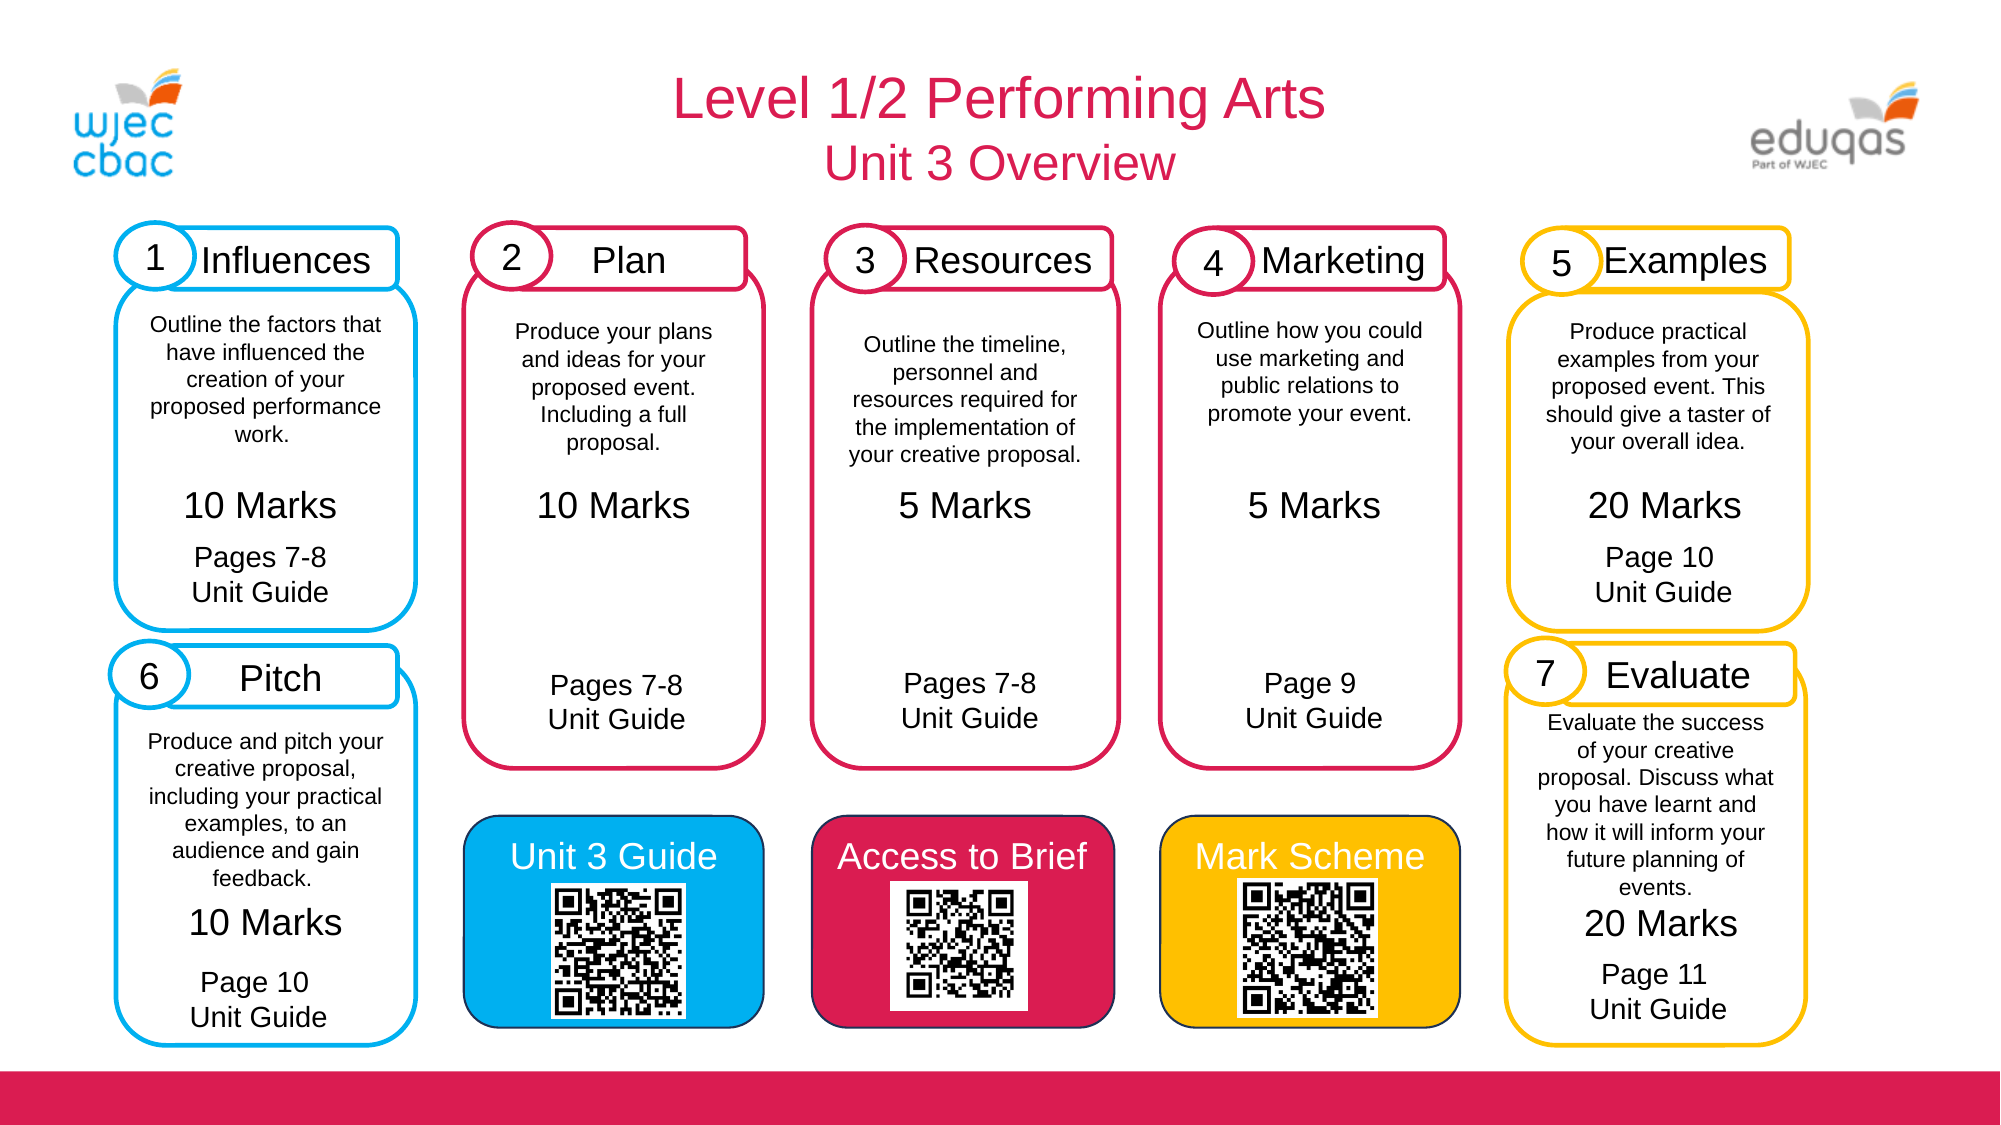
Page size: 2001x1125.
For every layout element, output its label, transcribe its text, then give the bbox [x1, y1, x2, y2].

text_box Marketing [1219, 226, 1446, 291]
text_box Outline how you could use marketing and public relations to promote your event. v [1159, 272, 1462, 770]
text_box Produce your plans and ideas for your proposed event. Including a full proposal. [462, 269, 765, 770]
text_box 1 [114, 221, 196, 291]
text_box Pitch [167, 644, 399, 709]
text_box 7 [1504, 636, 1586, 706]
text_box 4 [1173, 226, 1255, 296]
text_box 20 Marks [1555, 891, 1767, 947]
picture [1237, 878, 1378, 1018]
text_box 10 Marks [155, 473, 366, 531]
picture [552, 884, 685, 1018]
text_box Plan [520, 226, 747, 291]
text_box 2 [471, 221, 553, 291]
text_box Influences [169, 226, 399, 291]
text_box 3 [824, 224, 906, 294]
text_box Mark Scheme [1159, 814, 1462, 1029]
text_box Pages 7-8 Unit Guide [155, 531, 366, 616]
text_box Pages 7-8 Unit Guide [511, 658, 723, 744]
text_box 5 [1521, 226, 1603, 296]
text_box 6 [108, 639, 190, 709]
text_box Produce and pitch your creative proposal, including your practical examples, to an audience and gain feedback. [114, 668, 417, 1047]
picture [50, 57, 195, 193]
text_box Produce practical examples from your proposed event. This should give a taster of your overall idea. [1507, 291, 1810, 633]
text_box 5 Marks [1209, 474, 1420, 534]
text_box Outline the timeline, personnel and resources required for the implementation of your creative proposal. [810, 271, 1120, 770]
text_box 5 Marks [859, 473, 1071, 533]
text_box Page 11 Unit Guide [1536, 947, 1773, 1033]
text_box Evaluate [1564, 642, 1797, 706]
text_box Pages 7-8 Unit Guide [864, 656, 1076, 742]
text_box Page 10 Unit Guide [1541, 530, 1778, 616]
text_box Examples [1567, 226, 1791, 291]
text_box Resources [882, 226, 1113, 291]
text_box Level 1/2 Performing Arts Unit 3 Overview [312, 53, 1687, 198]
text_box Page 10 Unit Guide [136, 955, 373, 1041]
text_box [0, 1070, 2000, 1125]
text_box Page 9 Unit Guide [1191, 656, 1429, 742]
text_box Outline the factors that have influenced the creation of your proposed performance work. [114, 285, 417, 632]
text_box Unit 3 Guide [462, 814, 765, 1029]
picture [890, 881, 1028, 1011]
picture [1687, 27, 1946, 203]
text_box 10 Marks [508, 474, 719, 534]
text_box 20 Marks [1573, 474, 1784, 534]
text_box Access to Brief [810, 814, 1116, 1029]
text_box Evaluate the success of your creative proposal. Discuss what you have learnt and how it will inform your future planning of events. [1504, 669, 1807, 1047]
text_box 10 Marks [160, 890, 371, 951]
